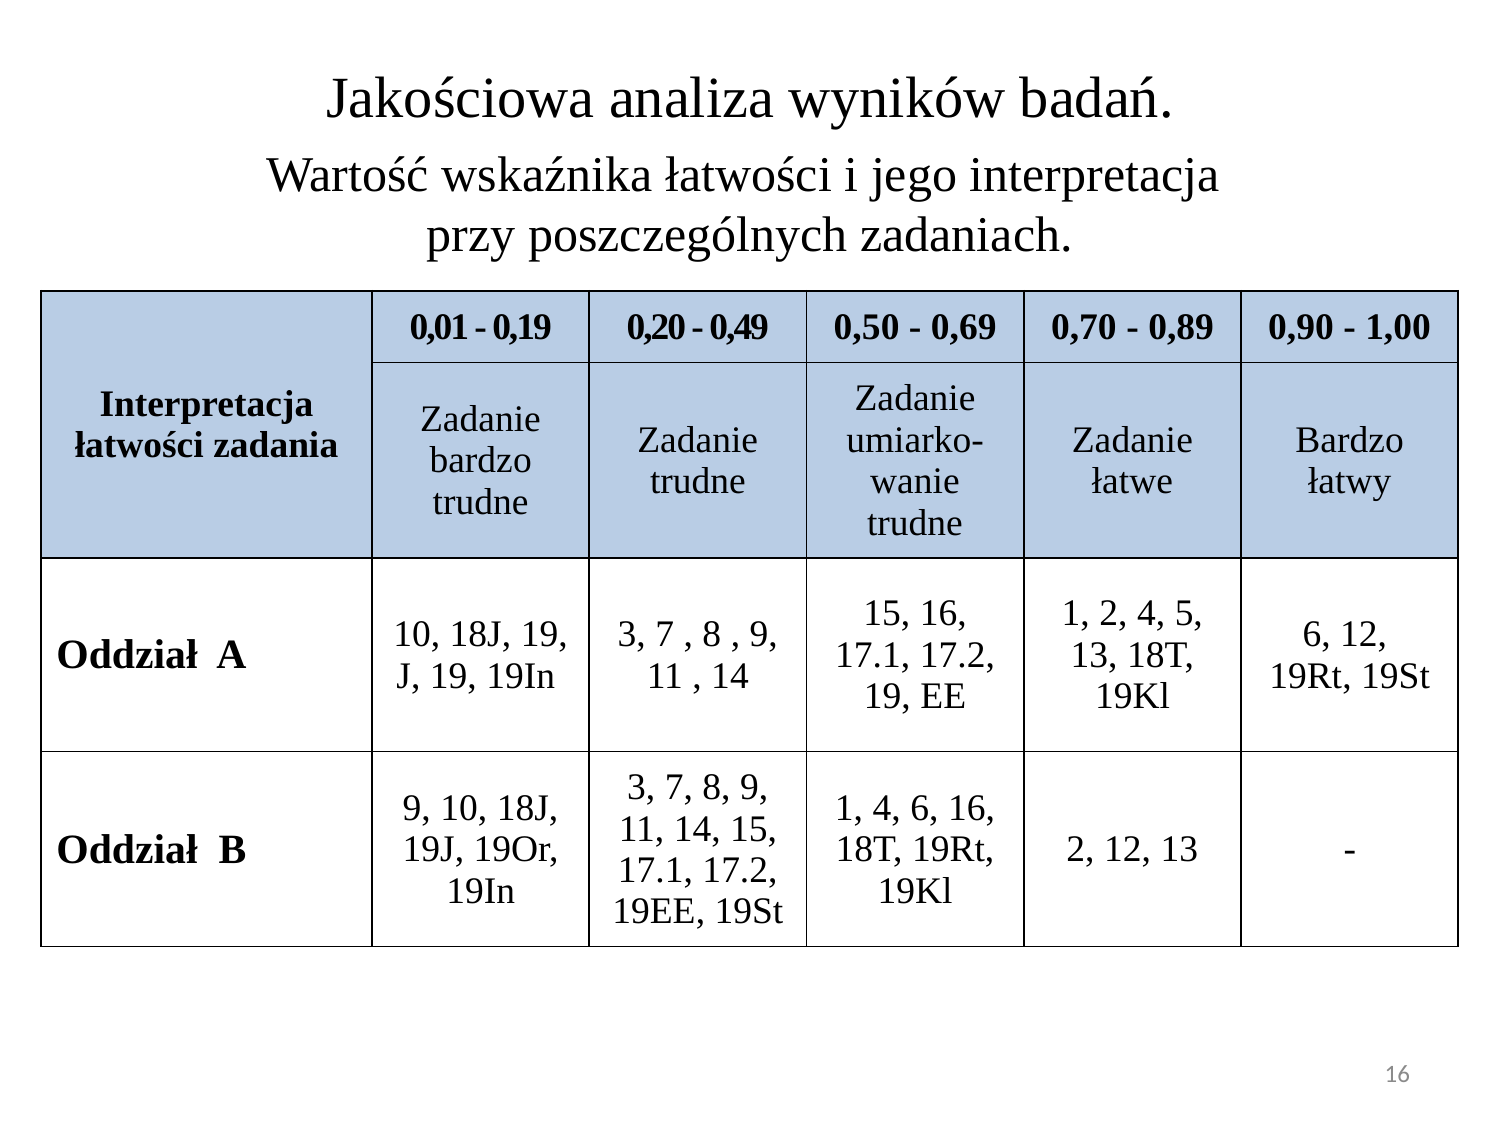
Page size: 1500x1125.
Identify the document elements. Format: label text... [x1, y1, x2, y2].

table_cell 2, 12, 13 [1025, 752, 1240, 946]
text_box Jakościowa analiza wyników badań. Wartość wskaźnika łatwości i jego interpretacja przy poszczególnych zadaniach. [0, 0, 1500, 292]
table_cell 3, 7, 8, 9, 11, 14, 15, 17.1, 17.2, 19EE, 19St [590, 752, 806, 946]
table_header 0,90 - 1,00 [1242, 292, 1457, 362]
table_header 0,50 - 0,69 [807, 292, 1023, 362]
table_cell 10, 18J, 19, J, 19, 19In [373, 559, 588, 751]
table_cell Zadanie łatwe [1025, 363, 1240, 557]
table_cell Zadanie trudne [590, 363, 806, 557]
table_cell Zadanie umiarko-wanie trudne [807, 363, 1023, 557]
table_cell 1, 2, 4, 5, 13, 18T, 19Kl [1025, 559, 1240, 751]
table_cell Oddział A [42, 559, 371, 751]
table_cell - [1242, 752, 1457, 946]
table_cell 15, 16, 17.1, 17.2, 19, EE [807, 559, 1023, 751]
table_cell Bardzo łatwy [1242, 363, 1457, 557]
table_header 0,01 - 0,19 [373, 292, 588, 362]
table_cell Zadanie bardzo trudne [373, 363, 588, 557]
table_cell 3, 7 , 8 , 9, 11 , 14 [590, 559, 806, 751]
table_header 0,20 - 0,49 [590, 292, 806, 362]
table_header Interpretacja łatwości zadania [42, 292, 371, 557]
table_cell 1, 4, 6, 16, 18T, 19Rt, 19Kl [807, 752, 1023, 946]
table_cell 6, 12, 19Rt, 19St [1242, 559, 1457, 751]
table_header 0,70 - 0,89 [1025, 292, 1240, 362]
table_cell Oddział B [42, 752, 371, 946]
slide_number 16 [1074, 1042, 1425, 1103]
table_cell 9, 10, 18J, 19J, 19Or, 19In [373, 752, 588, 946]
